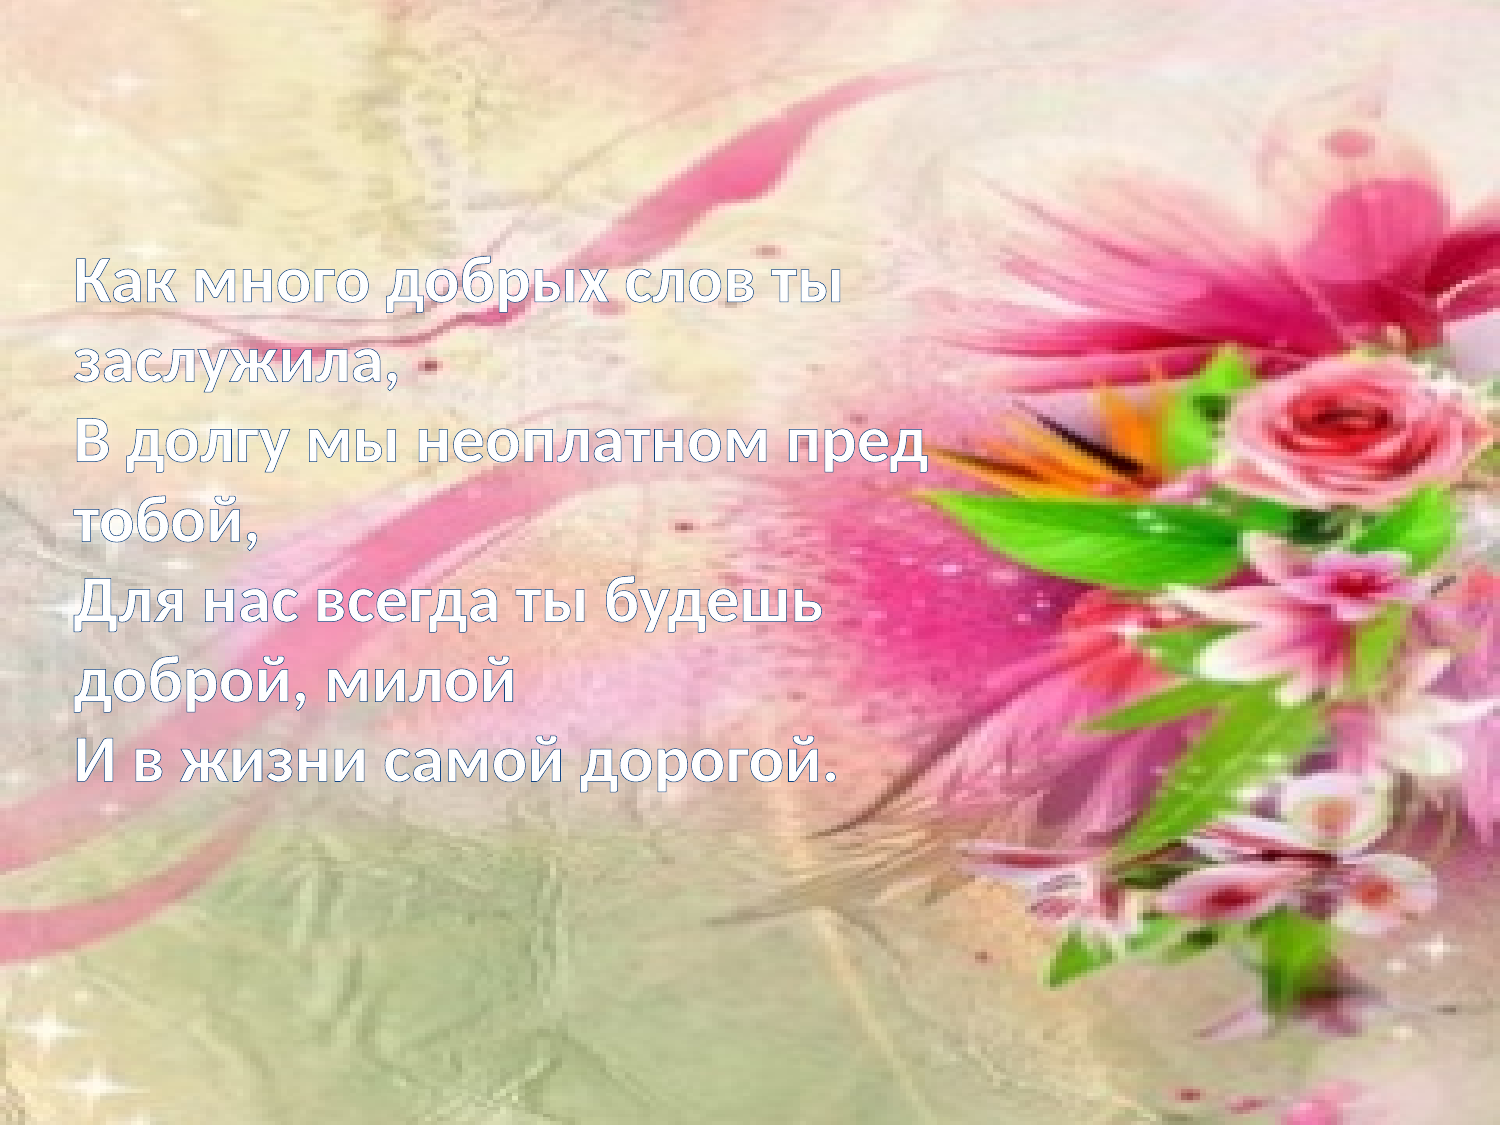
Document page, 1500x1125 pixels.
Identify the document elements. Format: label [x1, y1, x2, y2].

list [0, 0, 1500, 1125]
